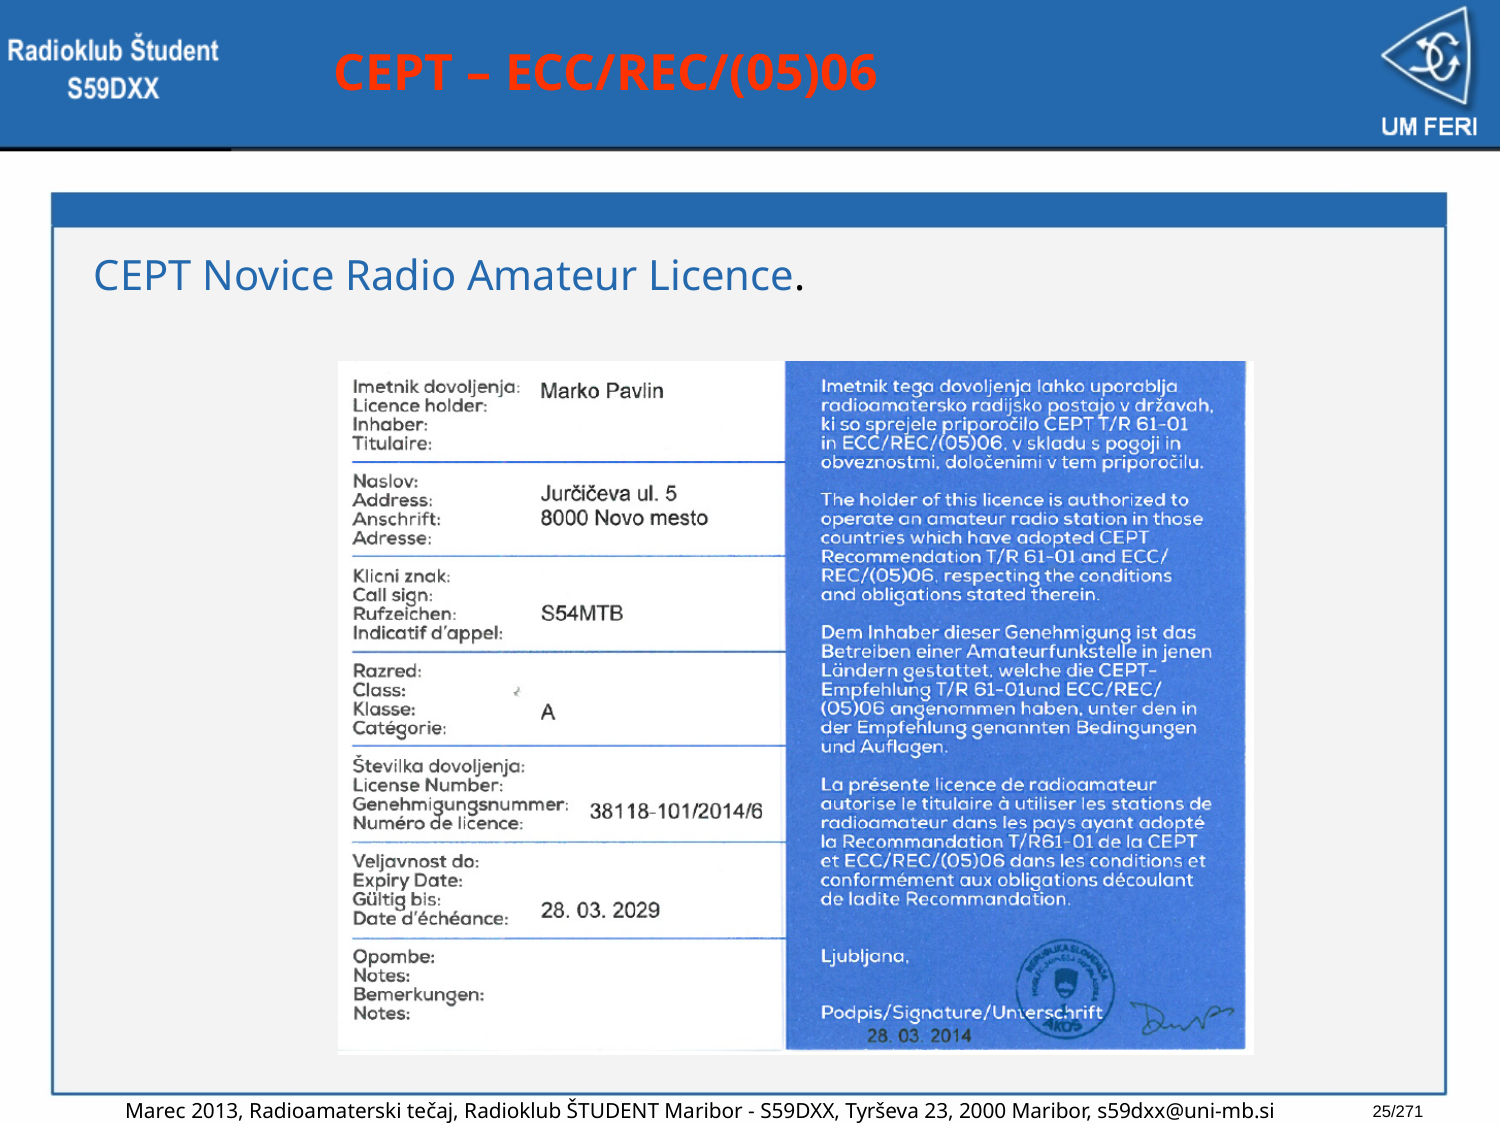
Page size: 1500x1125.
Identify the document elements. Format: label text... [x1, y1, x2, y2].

list CEPT Novice Radio Amateur Licence. [78, 240, 1429, 1037]
title CEPT – ECC/REC/(05)06 [318, 0, 1426, 142]
picture [0, 0, 1500, 1125]
